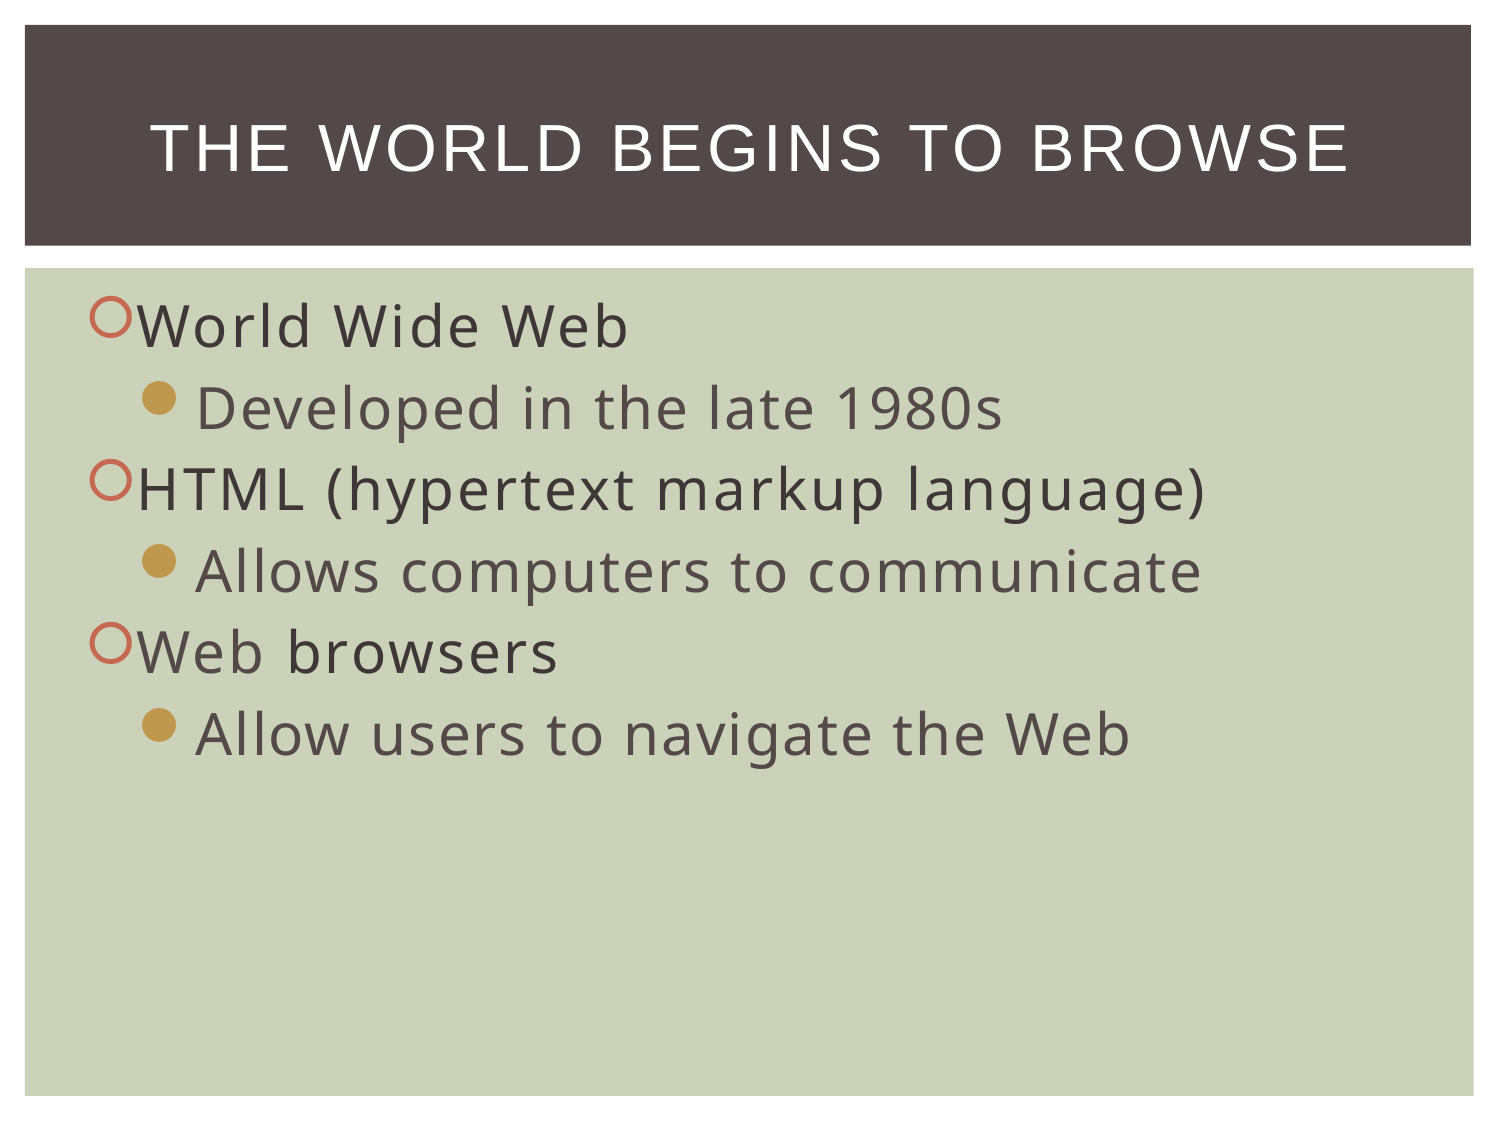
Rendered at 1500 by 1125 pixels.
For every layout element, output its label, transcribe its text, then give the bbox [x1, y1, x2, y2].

list World Wide Web Developed in the late 1980s HTML (hypertext markup language) Allows computers to communicate Web browsers Allow users to navigate the Web [62, 281, 1442, 1005]
title The World Begins to Browse [62, 58, 1438, 232]
